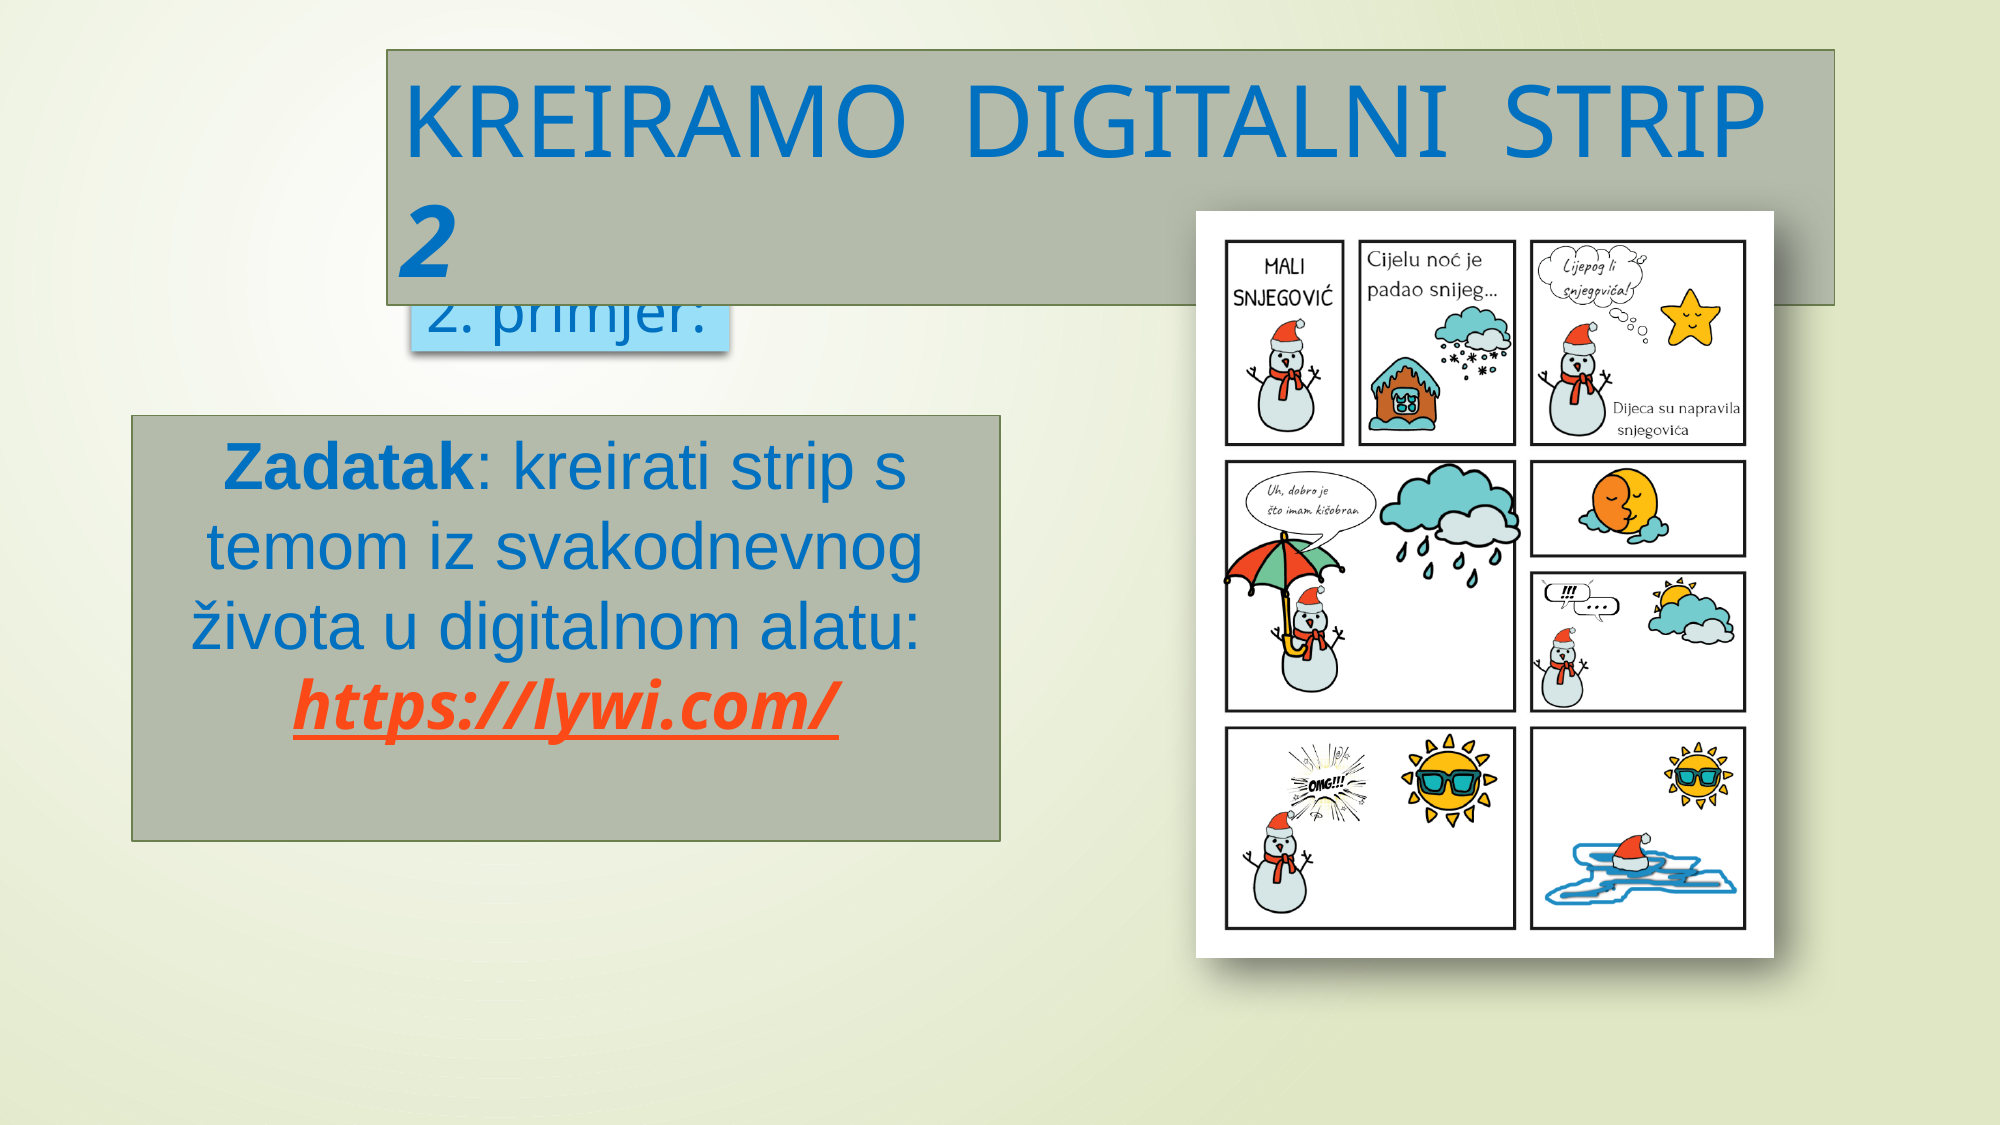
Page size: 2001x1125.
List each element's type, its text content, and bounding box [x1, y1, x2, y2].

text_box Zadatak: kreirati strip s temom iz svakodnevnog života u digitalnom alatu: https://lywi.com/ [131, 415, 1001, 842]
text_box 2. primjer: [411, 306, 730, 352]
picture [1196, 210, 1774, 959]
text_box KREIRAMO DIGITALNI STRIP 2 [386, 49, 1835, 306]
